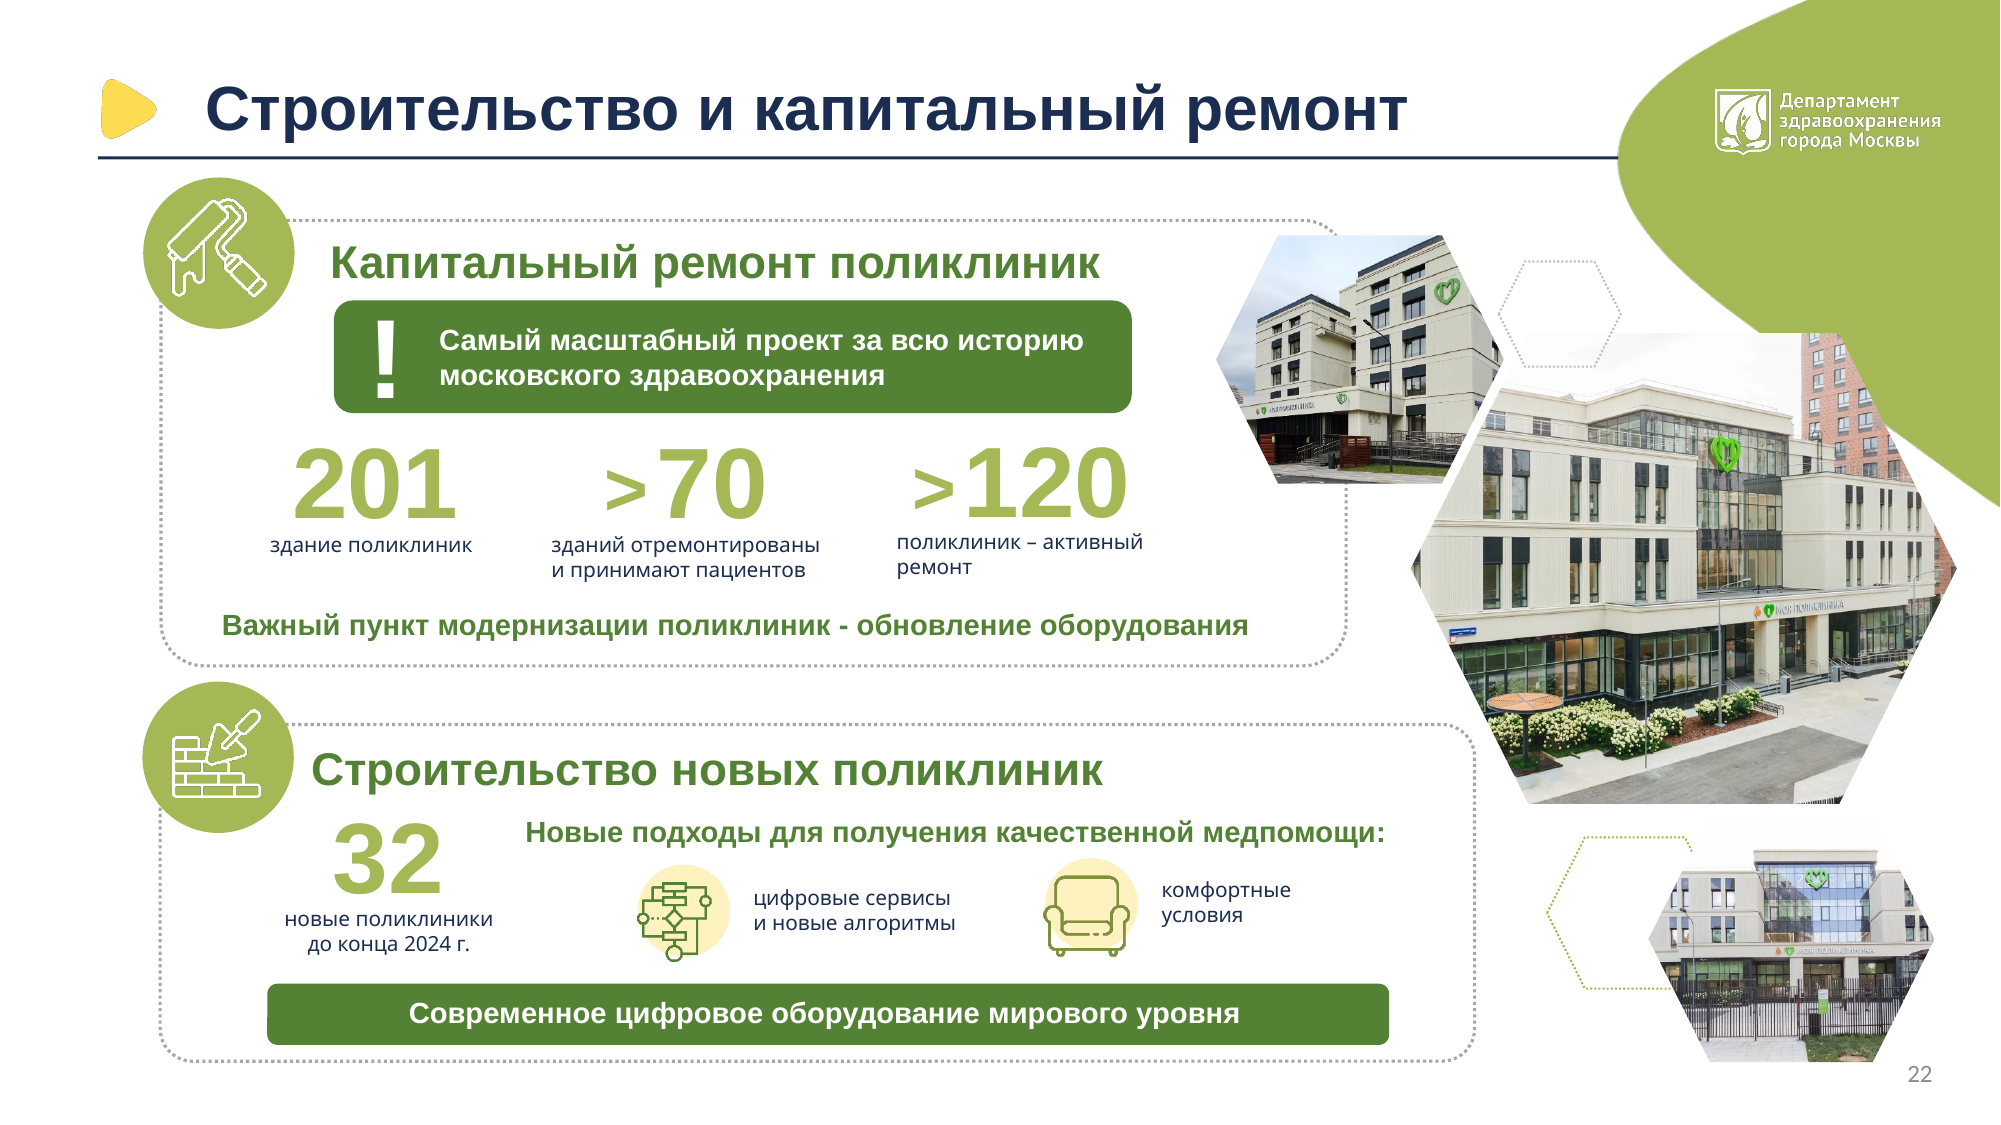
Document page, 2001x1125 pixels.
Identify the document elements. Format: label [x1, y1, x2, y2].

text_box [589, 411, 808, 549]
text_box [1043, 857, 1138, 960]
text_box [142, 177, 295, 330]
text_box [634, 864, 731, 962]
text_box [897, 409, 1201, 547]
picture [0, 0, 2000, 1125]
text_box [142, 681, 295, 834]
